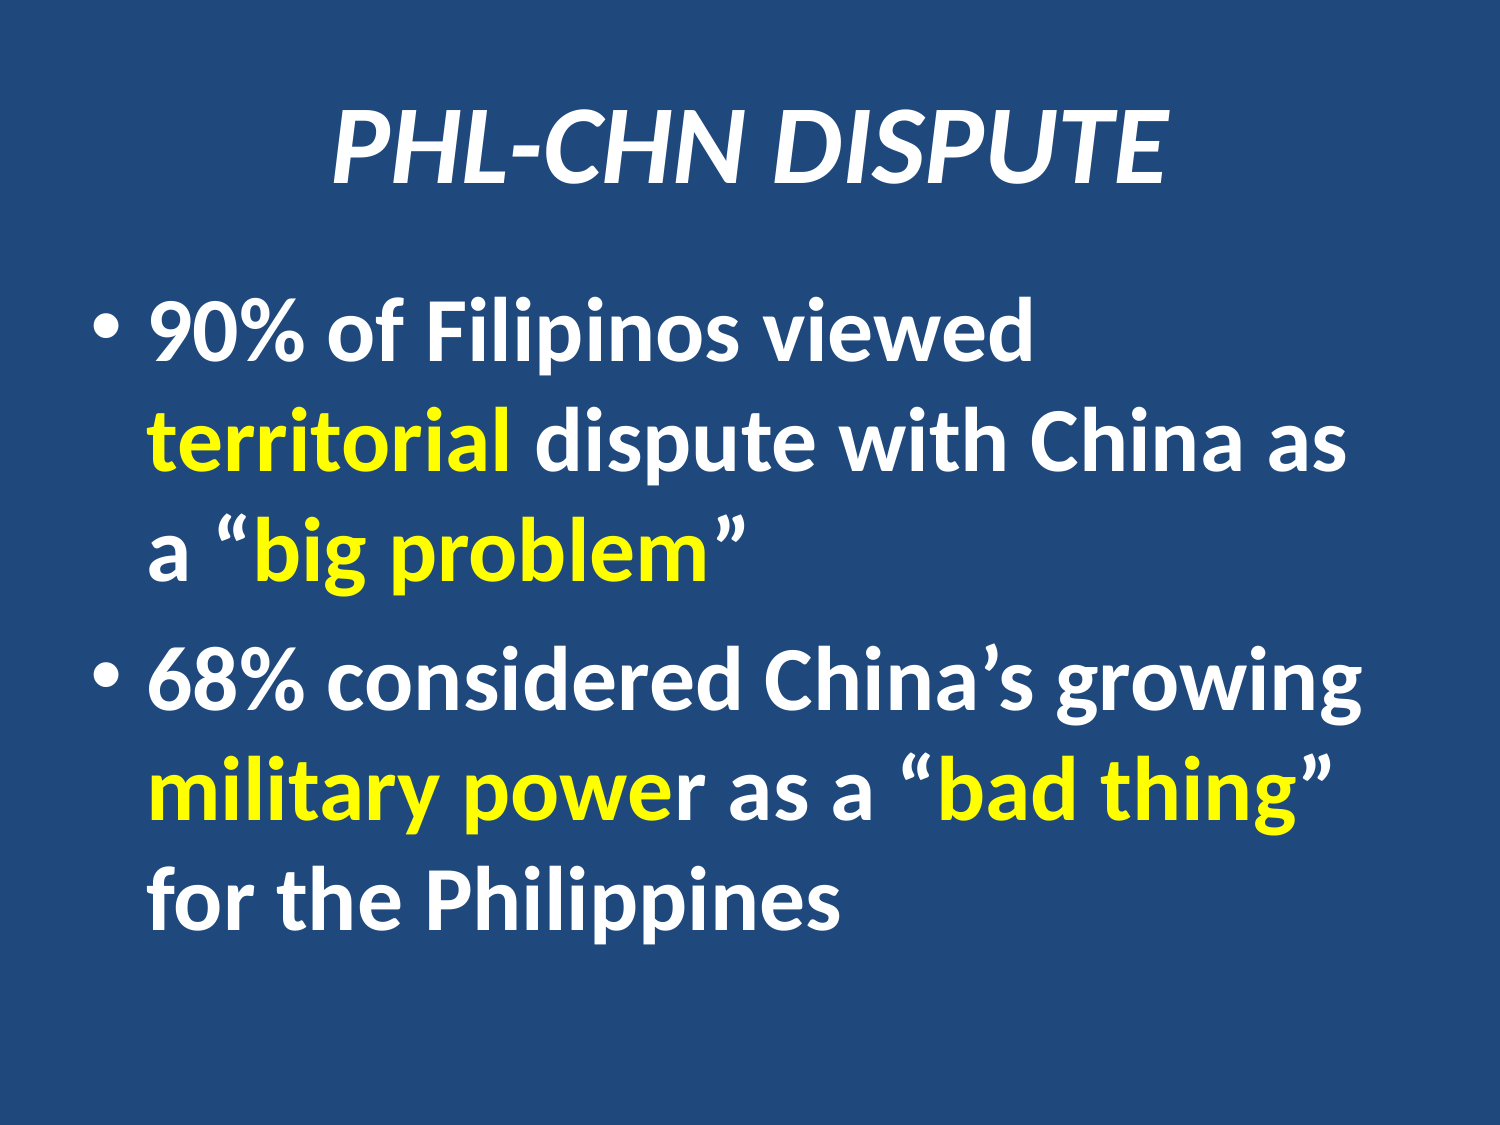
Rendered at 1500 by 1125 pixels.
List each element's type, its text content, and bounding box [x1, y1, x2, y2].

title PHL-CHN DISPUTE [75, 45, 1425, 233]
list 90% of Filipinos viewed territorial dispute with China as a “big problem” 68% considered China’s growing military power as a “bad thing” for the Philippines [75, 262, 1425, 1005]
